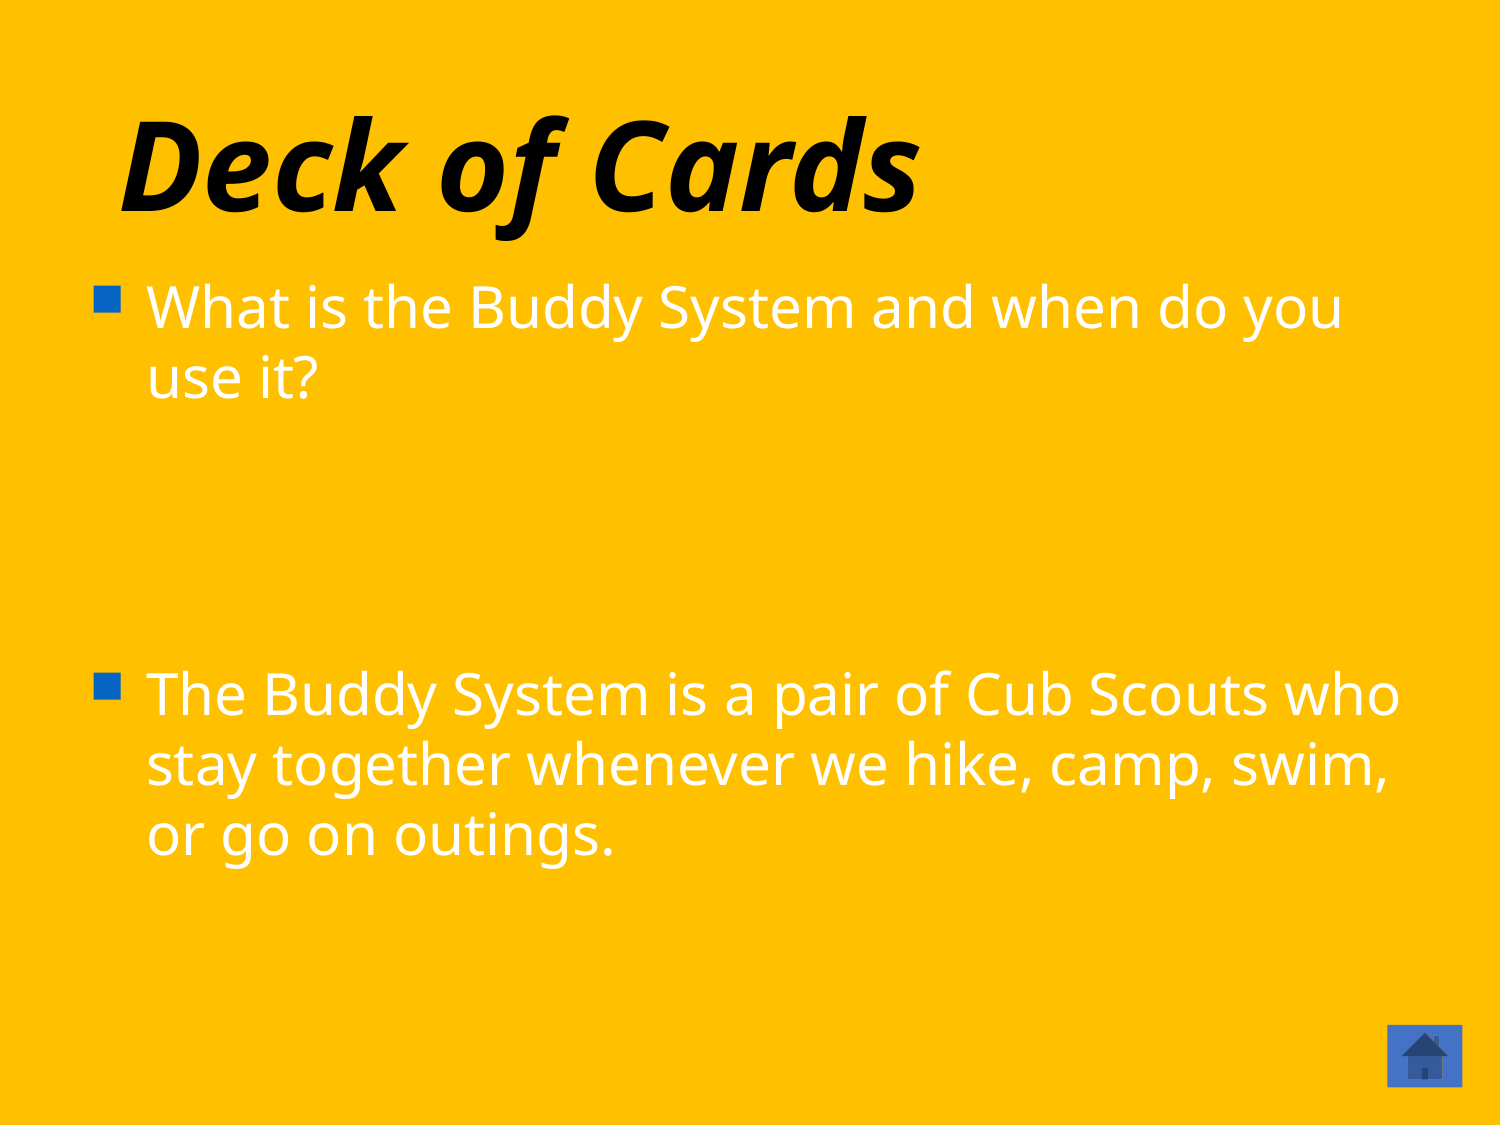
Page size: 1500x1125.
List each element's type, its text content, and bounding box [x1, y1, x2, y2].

text_box What is the Buddy System and when do you use it? [74, 262, 1425, 588]
text_box [1387, 1024, 1463, 1088]
text_box The Buddy System is a pair of Cub Scouts who stay together whenever we hike, camp, swim, or go on outings. [74, 650, 1425, 1000]
title Deck of Cards [103, 62, 1397, 262]
